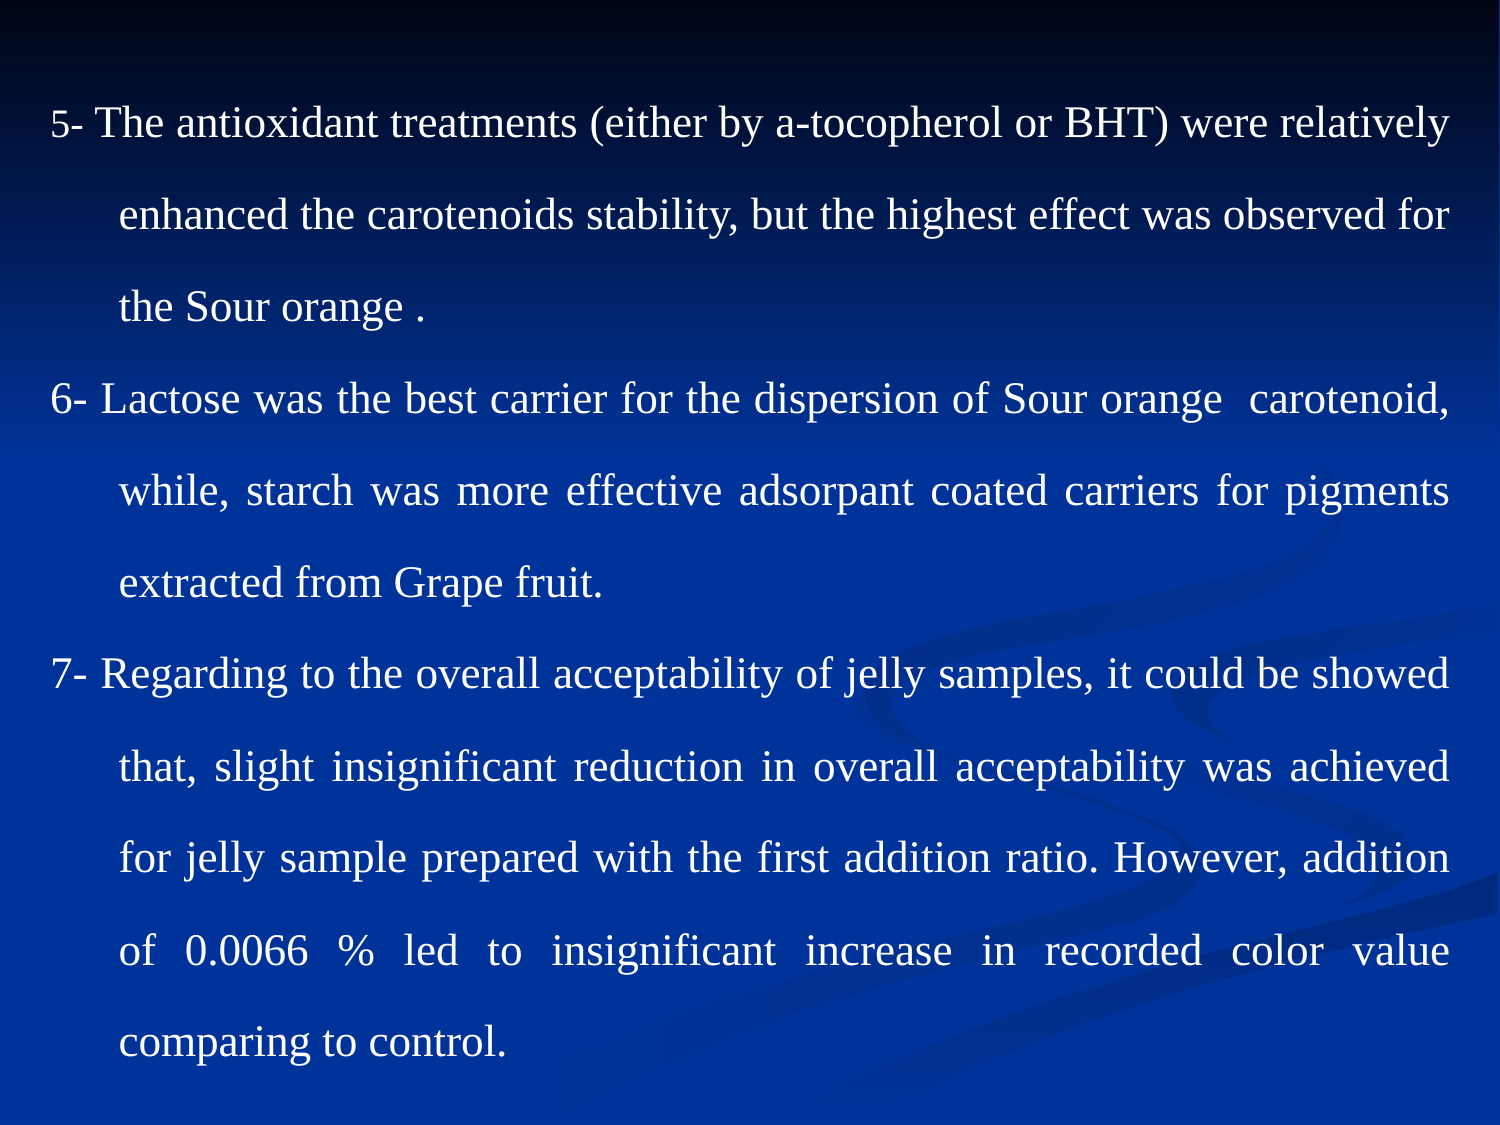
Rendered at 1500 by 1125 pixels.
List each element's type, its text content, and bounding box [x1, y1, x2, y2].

list 5- The antioxidant treatments (either by a-tocopherol or BHT) were relatively enhanced the carotenoids stability, but the highest effect was observed for the Sour orange . 6- Lactose was the best carrier for the dispersion of Sour orange carotenoid, while, starch was more effective adsorpant coated carriers for pigments extracted from Grape fruit. 7- Regarding to the overall acceptability of jelly samples, it could be showed that, slight insignificant reduction in overall acceptability was achieved for jelly sample prepared with the first addition ratio. However, addition of 0.0066 % led to insignificant increase in recorded color value comparing to control. [35, 46, 1465, 1090]
